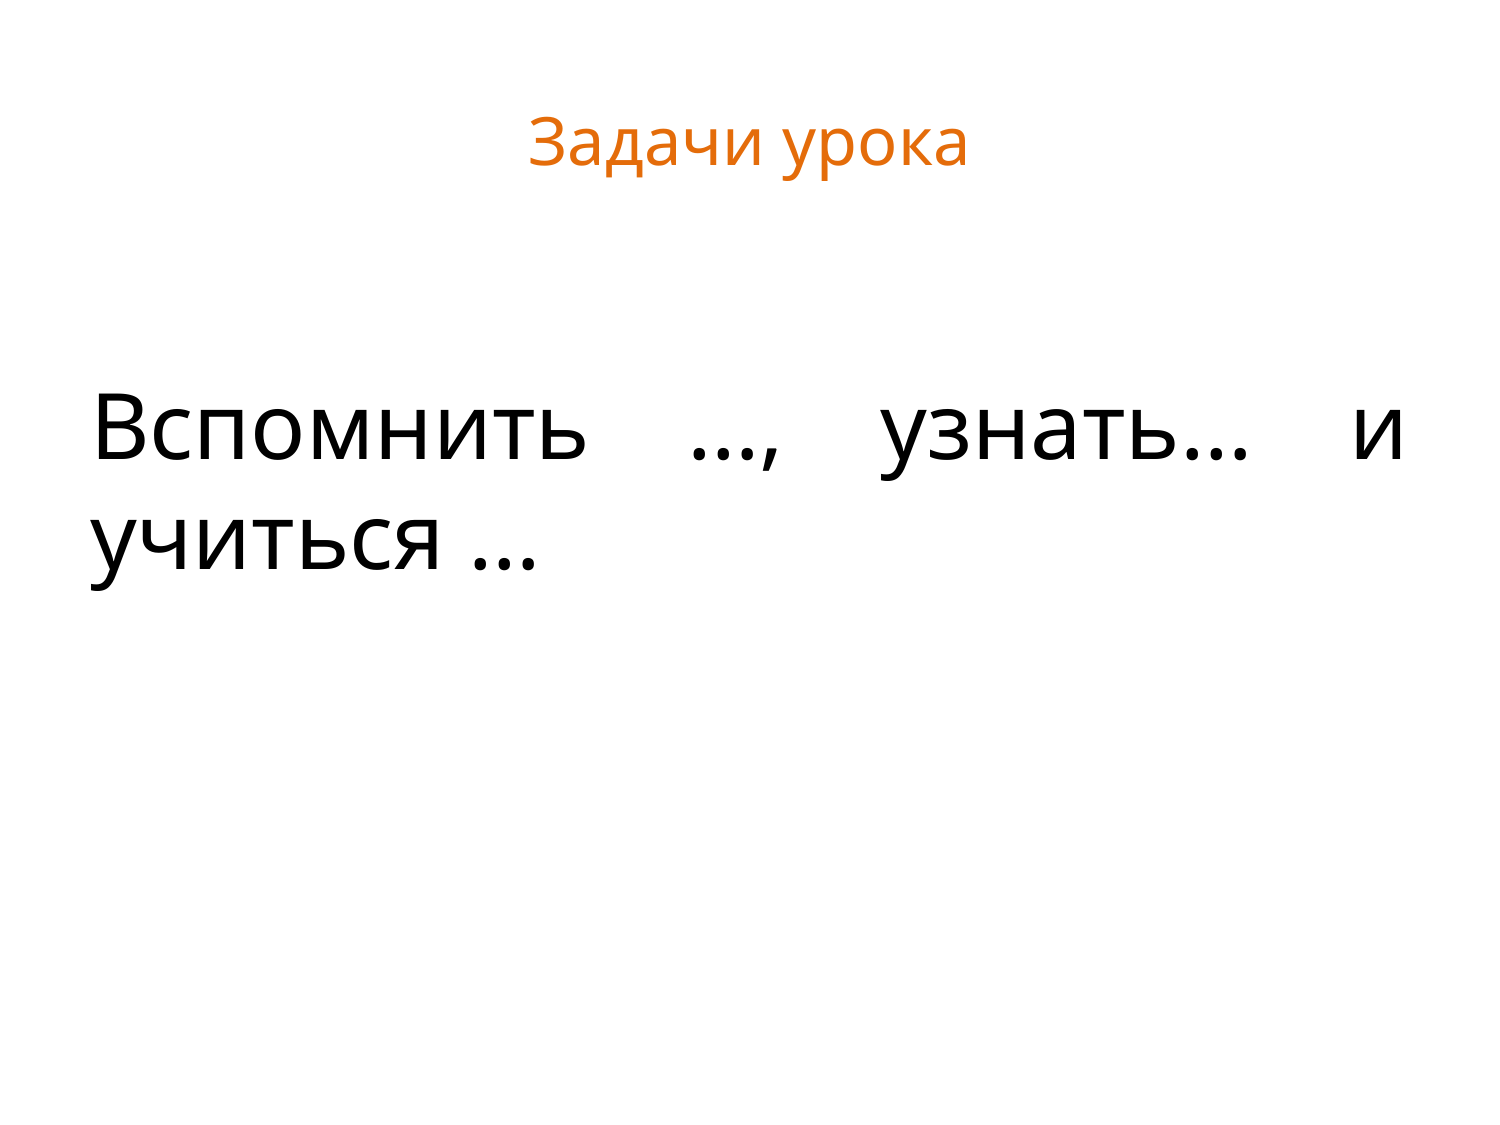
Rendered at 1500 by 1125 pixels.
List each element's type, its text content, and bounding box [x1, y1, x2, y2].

title Задачи урока [75, 45, 1425, 233]
list Вспомнить …, узнать… и учиться … [75, 262, 1425, 1005]
